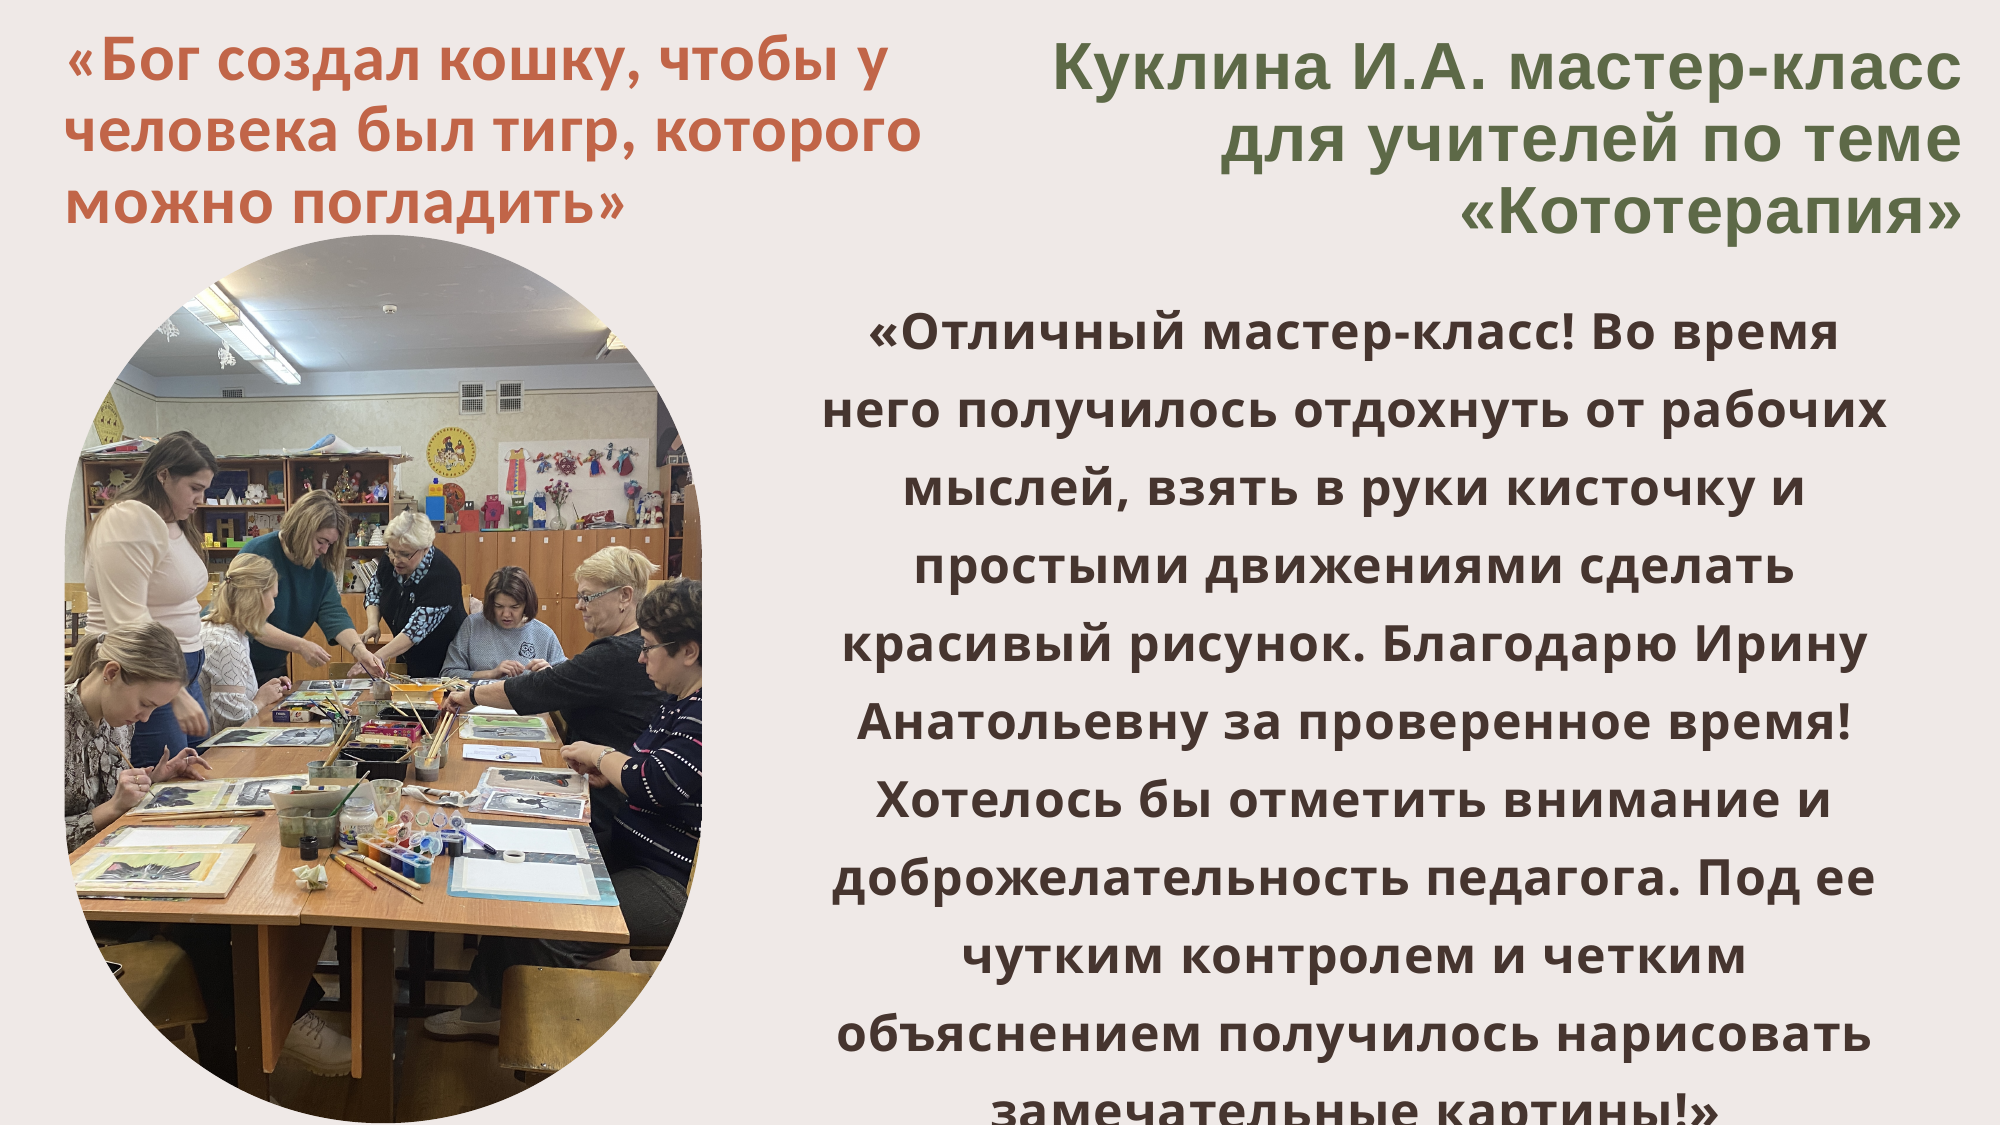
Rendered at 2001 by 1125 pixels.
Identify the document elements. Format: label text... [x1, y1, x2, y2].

picture [64, 234, 702, 1124]
list «Отличный мастер-класс! Во время него получилось отдохнуть от рабочих мыслей, взять в руки кисточку и простыми движениями сделать красивый рисунок. Благодарю Ирину Анатольевну за проверенное время! Хотелось бы отметить внимание и доброжелательность педагога. Под ее чутким контролем и четким объяснением получилось нарисовать замечательные картины!» [808, 281, 1903, 1023]
list «Бог создал кошку, чтобы у человека был тигр, которого можно погладить» [64, 22, 1018, 235]
title Куклина И.А. мастер-класс для учителей по теме «Кототерапия» [1041, 31, 1965, 282]
